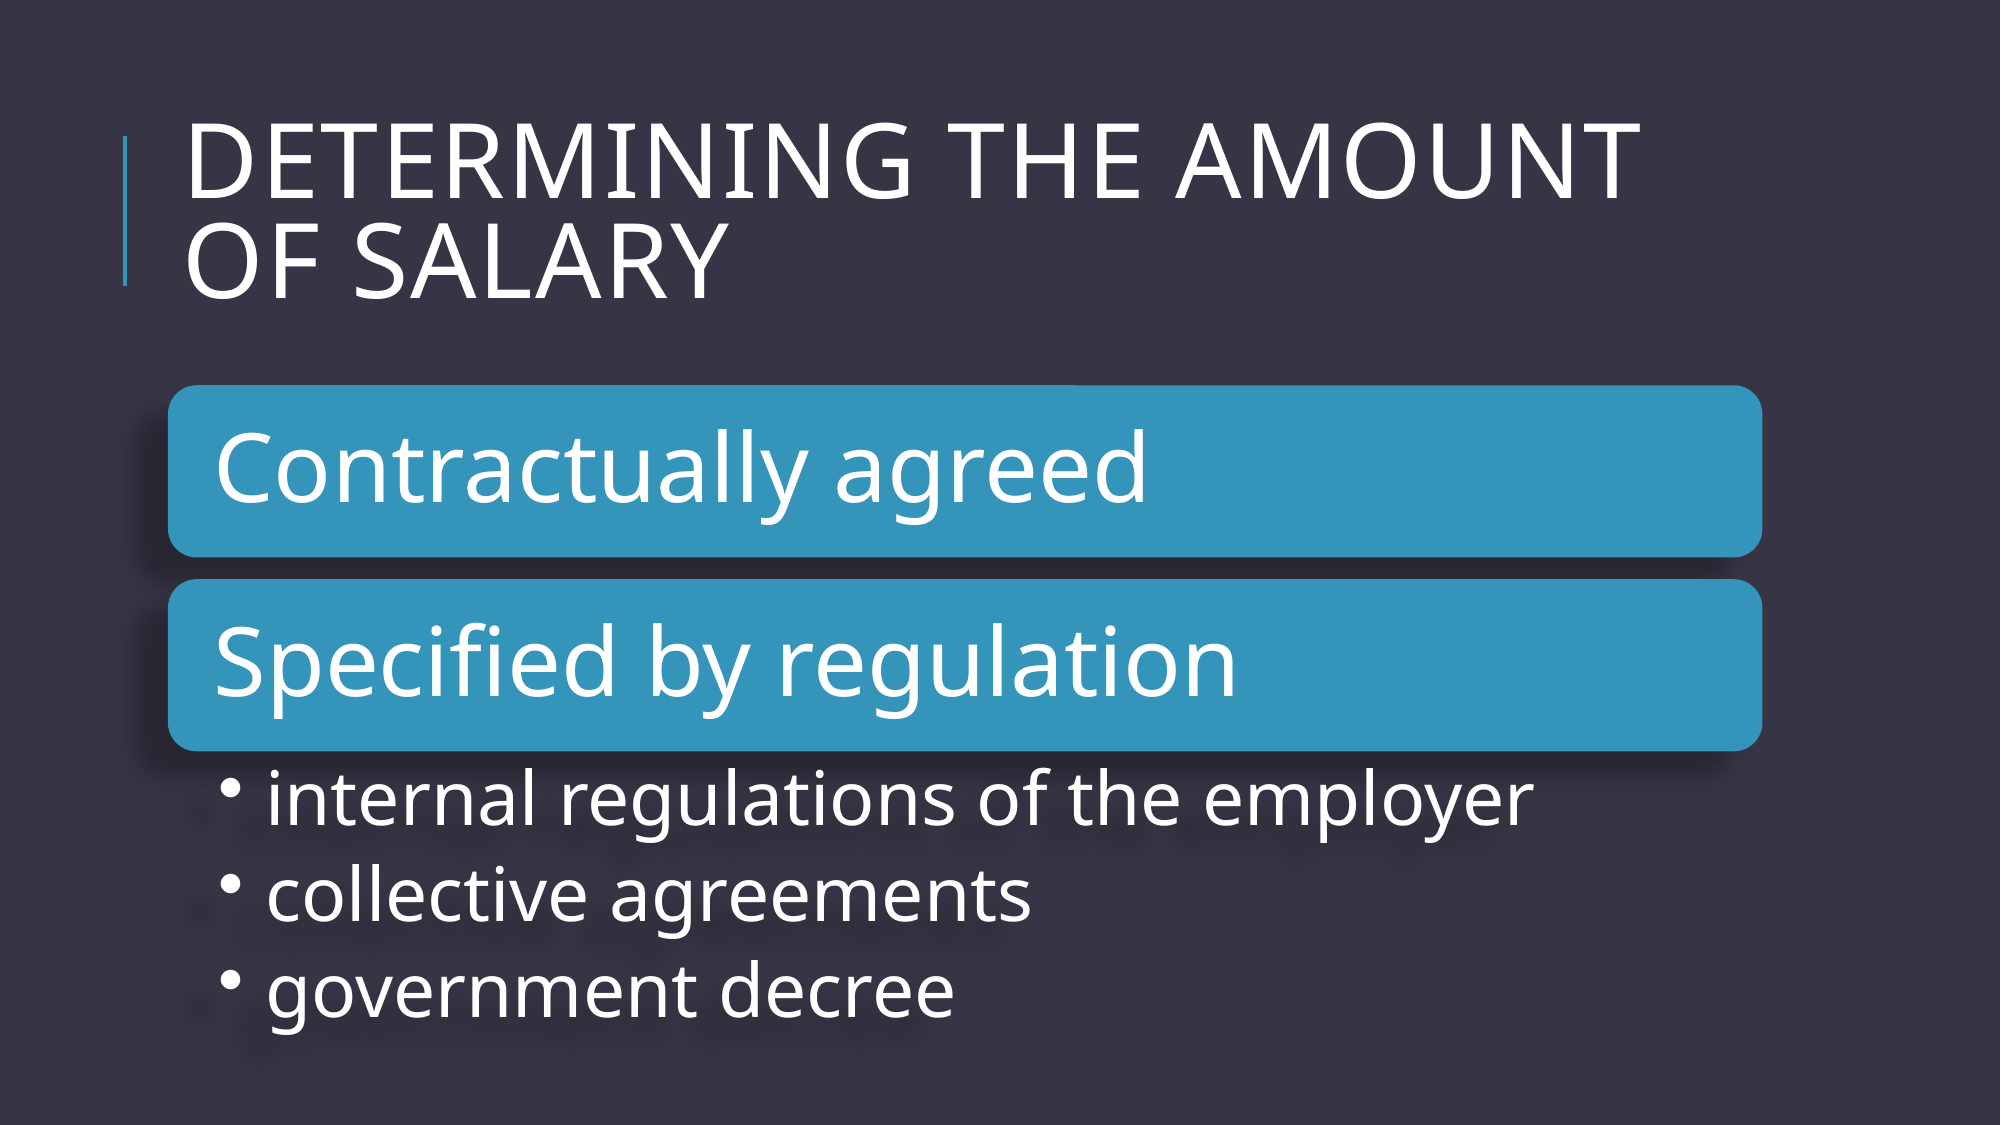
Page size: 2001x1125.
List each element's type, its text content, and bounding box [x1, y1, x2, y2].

title Determining the amount of salary [168, 96, 1763, 342]
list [167, 374, 1763, 1036]
